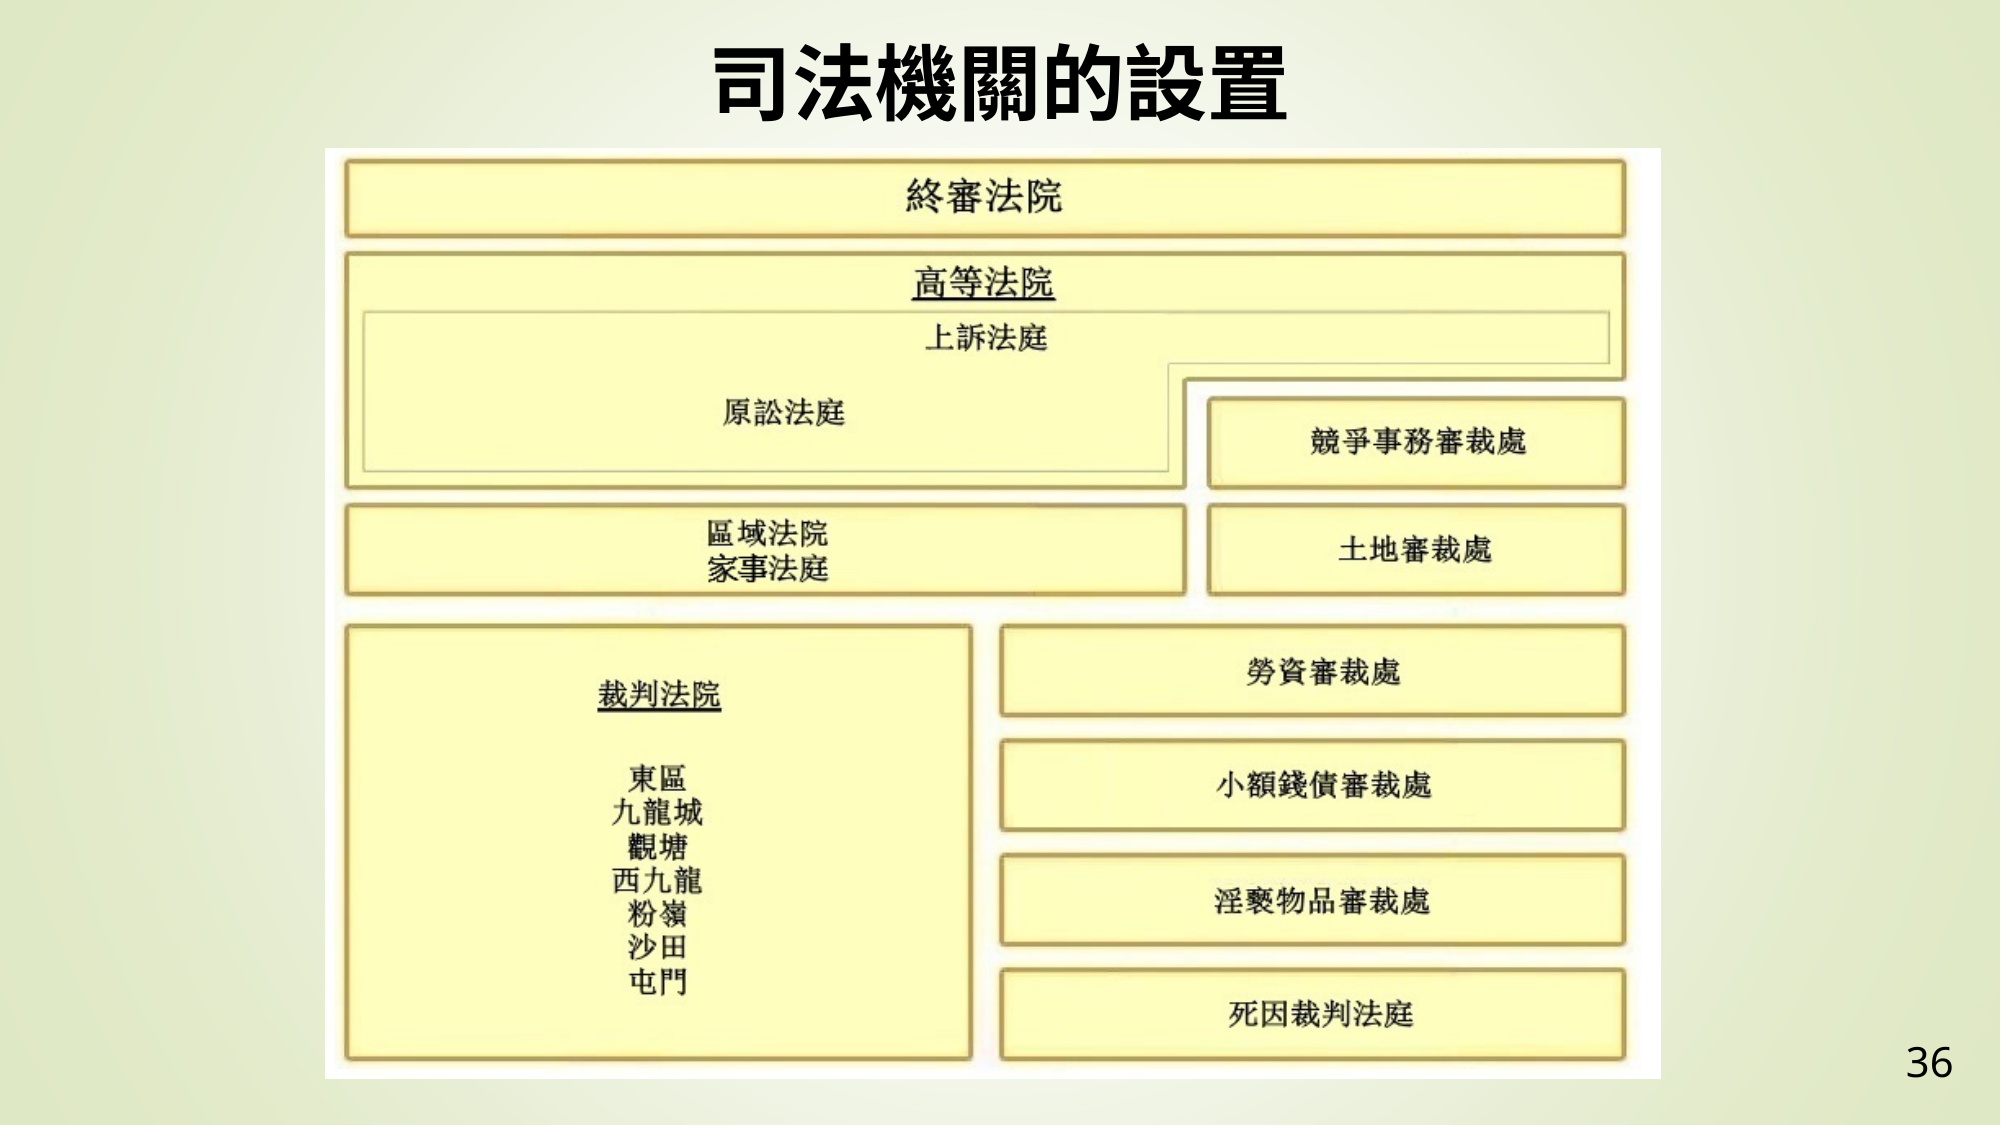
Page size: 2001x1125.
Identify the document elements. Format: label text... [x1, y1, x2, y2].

slide_number 36 [1841, 1034, 1969, 1095]
text_box 司法機關的設置 [547, 35, 1453, 146]
picture [0, 0, 2001, 1125]
